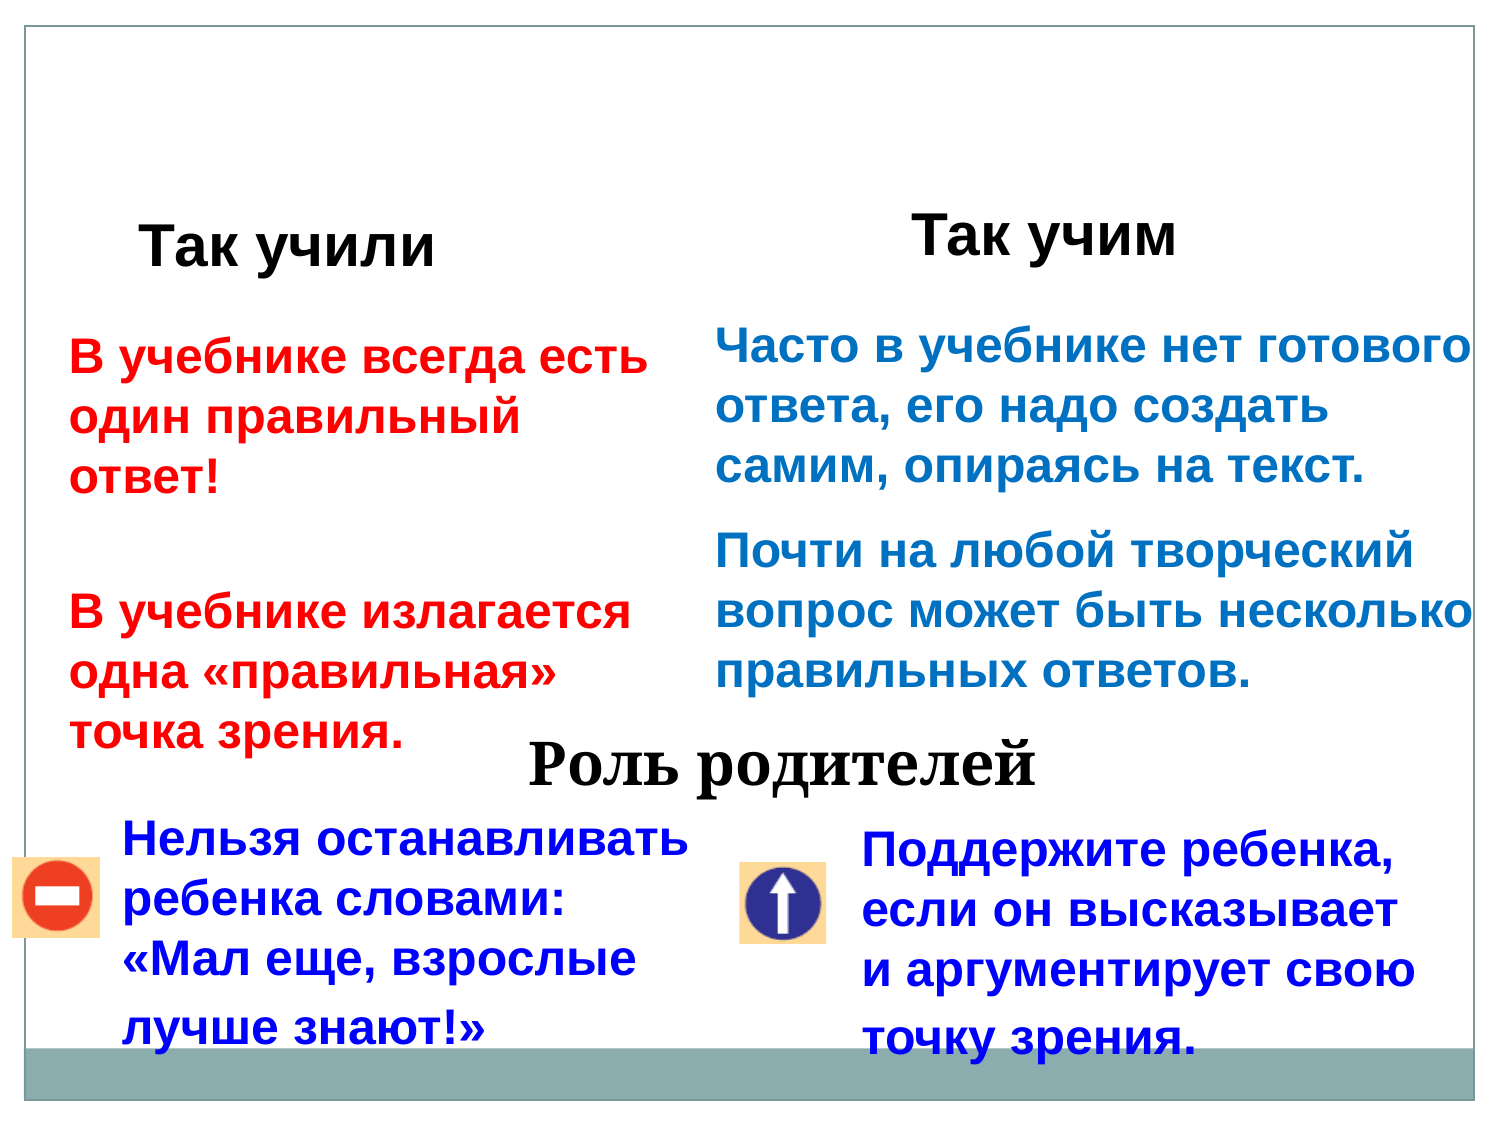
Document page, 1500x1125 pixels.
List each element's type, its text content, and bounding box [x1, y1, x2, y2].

text_box Поддержите ребенка, если он высказывает и аргументирует свою точку зрения. [846, 808, 1459, 1074]
text_box Нельзя останавливать ребенка словами: «Мал еще, взрослые лучше знают!» [106, 798, 720, 1064]
text_box Часто в учебнике нет готового ответа, его надо создать самим, опираясь на текст. Почти на любой творческий вопрос может быть несколько правильных ответов. [699, 305, 1500, 706]
text_box Так учим [707, 187, 1383, 275]
text_box В учебнике всегда есть один правильный ответ! В учебнике излагается одна «правильная» точка зрения. [53, 316, 679, 766]
text_box Так учили [42, 198, 656, 286]
text_box Роль родителей [220, 725, 1346, 806]
picture [12, 857, 100, 938]
picture [739, 862, 827, 944]
